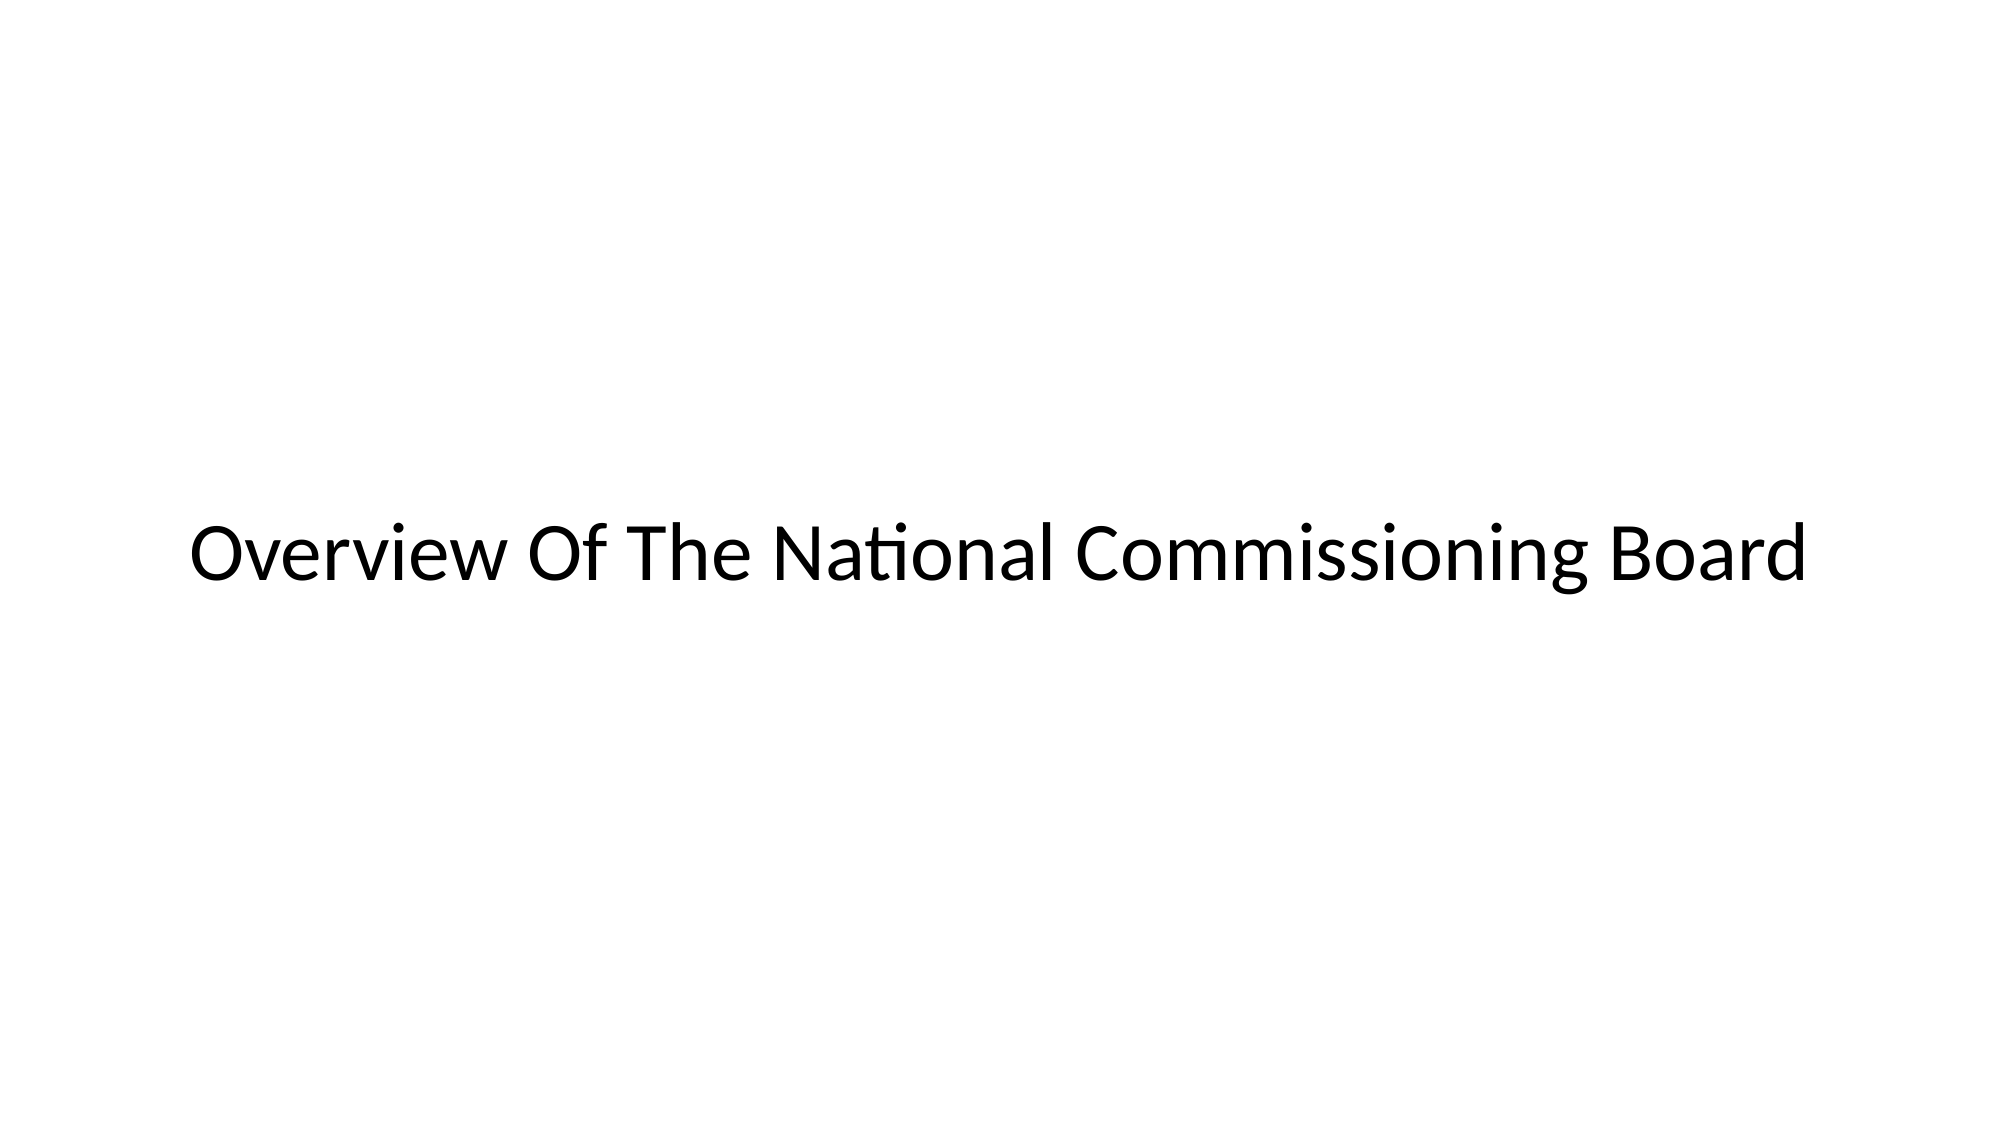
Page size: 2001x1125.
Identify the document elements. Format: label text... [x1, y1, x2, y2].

list Overview Of The National Commissioning Board [137, 299, 1863, 1014]
